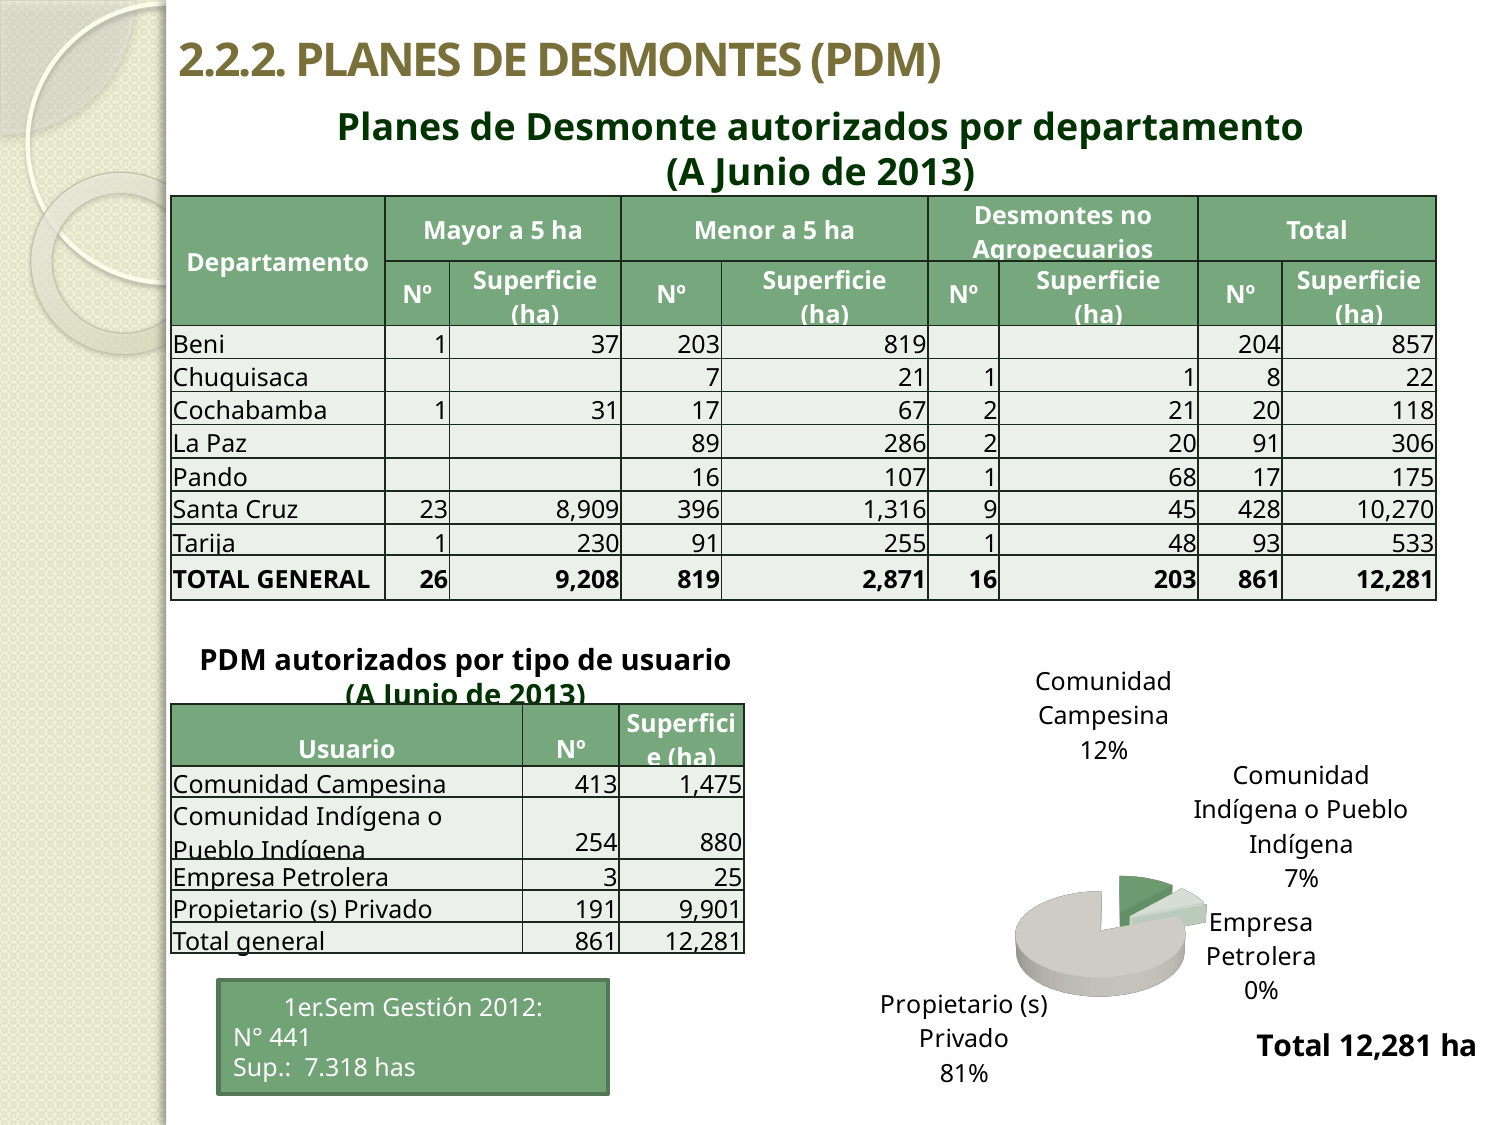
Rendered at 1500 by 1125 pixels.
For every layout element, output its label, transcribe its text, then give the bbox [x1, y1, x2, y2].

table_cell 16 [622, 459, 721, 490]
table_cell TOTAL GENERAL [172, 556, 384, 599]
table_cell 2 [929, 425, 998, 457]
table_cell 10,270 [1283, 492, 1435, 523]
table_header Usuario [172, 705, 522, 765]
table_cell 857 [1283, 326, 1435, 358]
table_cell 428 [1199, 492, 1281, 523]
table_cell 861 [523, 923, 618, 952]
table_cell 17 [1199, 459, 1281, 490]
table_cell 48 [1000, 525, 1197, 554]
table_cell 21 [722, 359, 927, 391]
table_cell Nº [622, 262, 721, 325]
table_cell Comunidad Indígena o Pueblo Indígena [172, 798, 522, 858]
table_cell Propietario (s) Privado [172, 891, 522, 921]
table_cell 1 [929, 525, 998, 554]
table_cell 819 [622, 556, 721, 599]
table_header Mayor a 5 ha [386, 197, 620, 260]
table_cell Nº [929, 262, 998, 325]
table_header Menor a 5 ha [622, 197, 927, 260]
chart [733, 644, 1484, 1096]
table_cell [450, 359, 620, 391]
table_cell 45 [1000, 492, 1197, 523]
table_header Desmontes no Agropecuarios [929, 197, 1197, 260]
table_cell 1 [929, 359, 998, 391]
table_cell [386, 459, 449, 490]
table_cell 68 [1000, 459, 1197, 490]
table_cell 25 [620, 860, 726, 889]
table_cell 17 [622, 392, 721, 424]
table_cell 8,909 [450, 492, 620, 523]
table_cell Comunidad Campesina [172, 767, 522, 796]
table_cell 9,901 [620, 891, 726, 921]
table_cell 1,475 [620, 767, 726, 796]
table_cell 254 [523, 798, 618, 858]
table_cell Santa Cruz [172, 492, 384, 523]
table_cell Pando [172, 459, 384, 490]
table_cell [386, 425, 449, 457]
table_cell 3 [523, 860, 618, 889]
table_cell 93 [1199, 525, 1281, 554]
table_cell 861 [1199, 556, 1281, 599]
table_cell 107 [722, 459, 927, 490]
table_cell Superficie (ha) [722, 262, 927, 325]
table_cell 9 [929, 492, 998, 523]
text_box PDM autorizados por tipo de usuario (A Junio de 2013) [171, 633, 761, 703]
table_cell 23 [386, 492, 449, 523]
table_cell Cochabamba [172, 392, 384, 424]
table_cell 1,316 [722, 492, 927, 523]
table_cell 1 [1000, 359, 1197, 391]
table_cell 67 [722, 392, 927, 424]
table_cell 533 [1283, 525, 1435, 554]
table_cell 191 [523, 891, 618, 921]
table_cell 37 [450, 326, 620, 358]
table_cell 1 [386, 525, 449, 554]
table_cell [450, 459, 620, 490]
table_cell Superficie (ha) [450, 262, 620, 325]
table_header Departamento [172, 197, 384, 325]
table_cell 2 [929, 392, 998, 424]
table_cell 16 [929, 556, 998, 599]
table_cell Nº [1199, 262, 1281, 325]
table_cell 819 [722, 326, 927, 358]
table_cell 880 [620, 798, 726, 858]
table_cell 413 [523, 767, 618, 796]
table_cell 396 [622, 492, 721, 523]
table_header Superficie (ha) [620, 705, 726, 765]
table_cell 20 [1000, 425, 1197, 457]
table_cell Nº [386, 262, 449, 325]
table_cell Superficie (ha) [1000, 262, 1197, 325]
text_box 1er.Sem Gestión 2012: N° 441 Sup.: 7.318 has [216, 978, 610, 1096]
table_cell Tarija [172, 525, 384, 554]
table_cell 230 [450, 525, 620, 554]
table_cell 306 [1283, 425, 1435, 457]
table_cell 255 [722, 525, 927, 554]
table_cell Empresa Petrolera [172, 860, 522, 889]
table_cell 26 [386, 556, 449, 599]
table_cell [386, 359, 449, 391]
table_header Nº [523, 705, 618, 765]
table_cell 203 [622, 326, 721, 358]
table_cell [450, 425, 620, 457]
table_cell Beni [172, 326, 384, 358]
table_cell 8 [1199, 359, 1281, 391]
table_cell 91 [1199, 425, 1281, 457]
table_cell 204 [1199, 326, 1281, 358]
table_cell Chuquisaca [172, 359, 384, 391]
table_cell 1 [929, 459, 998, 490]
table_cell 1 [386, 392, 449, 424]
table_cell Total general [172, 923, 522, 952]
table_cell 203 [1000, 556, 1197, 599]
table_cell 9,208 [450, 556, 620, 599]
text_box 2.2.2. PLANES de desmontes (pdm) [163, 22, 1500, 94]
table_cell [1000, 326, 1197, 358]
table_cell 286 [722, 425, 927, 457]
table_cell 1 [386, 326, 449, 358]
table_cell 31 [450, 392, 620, 424]
table_cell Superficie (ha) [1283, 262, 1435, 325]
table_cell 7 [622, 359, 721, 391]
table_header Total [1199, 197, 1435, 260]
table_cell 2,871 [722, 556, 927, 599]
table_cell 12,281 [1283, 556, 1435, 599]
table_cell 22 [1283, 359, 1435, 391]
table_cell 12,281 [620, 923, 726, 952]
table_cell 91 [622, 525, 721, 554]
table_cell La Paz [172, 425, 384, 457]
table_cell 21 [1000, 392, 1197, 424]
table_cell 175 [1283, 459, 1435, 490]
table_cell 89 [622, 425, 721, 457]
text_box Planes de Desmonte autorizados por departamento (A Junio de 2013) [277, 95, 1365, 195]
table_cell 20 [1199, 392, 1281, 424]
table_cell [929, 326, 998, 358]
table_cell 118 [1283, 392, 1435, 424]
